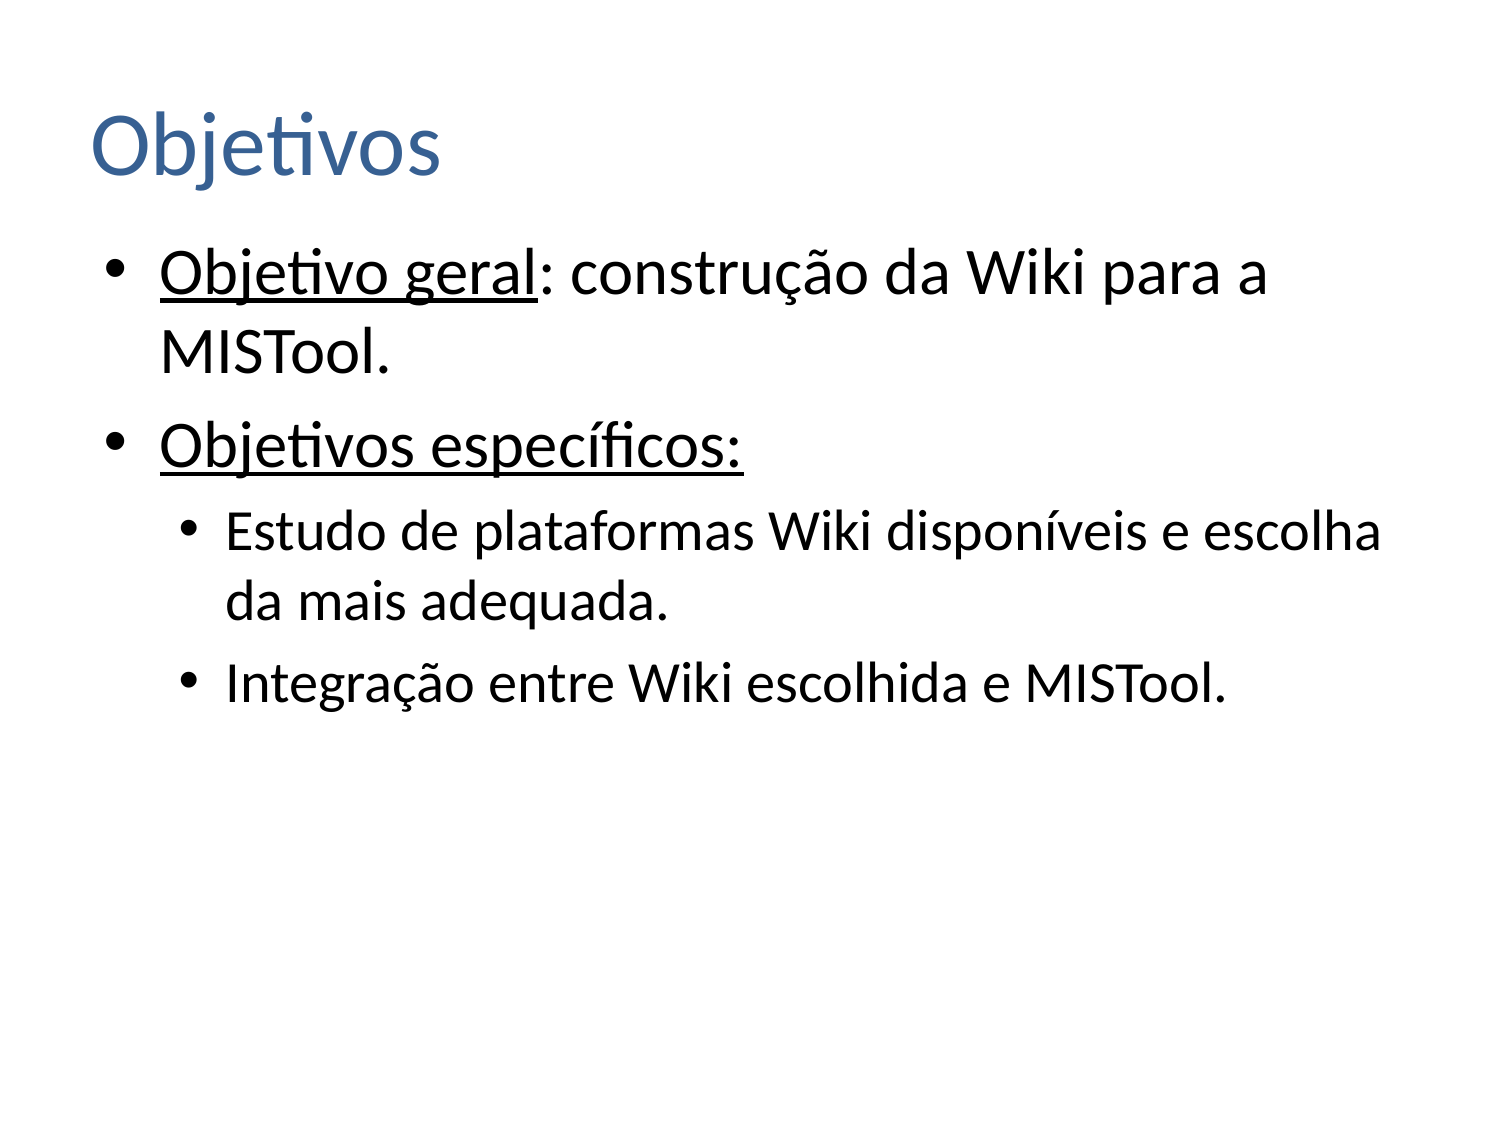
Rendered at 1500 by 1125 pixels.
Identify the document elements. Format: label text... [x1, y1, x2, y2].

list Objetivo geral: construção da Wiki para a MISTool. Objetivos específicos: Estudo de plataformas Wiki disponíveis e escolha da mais adequada. Integração entre Wiki escolhida e MISTool. [88, 219, 1439, 1059]
title Objetivos [75, 45, 1425, 233]
